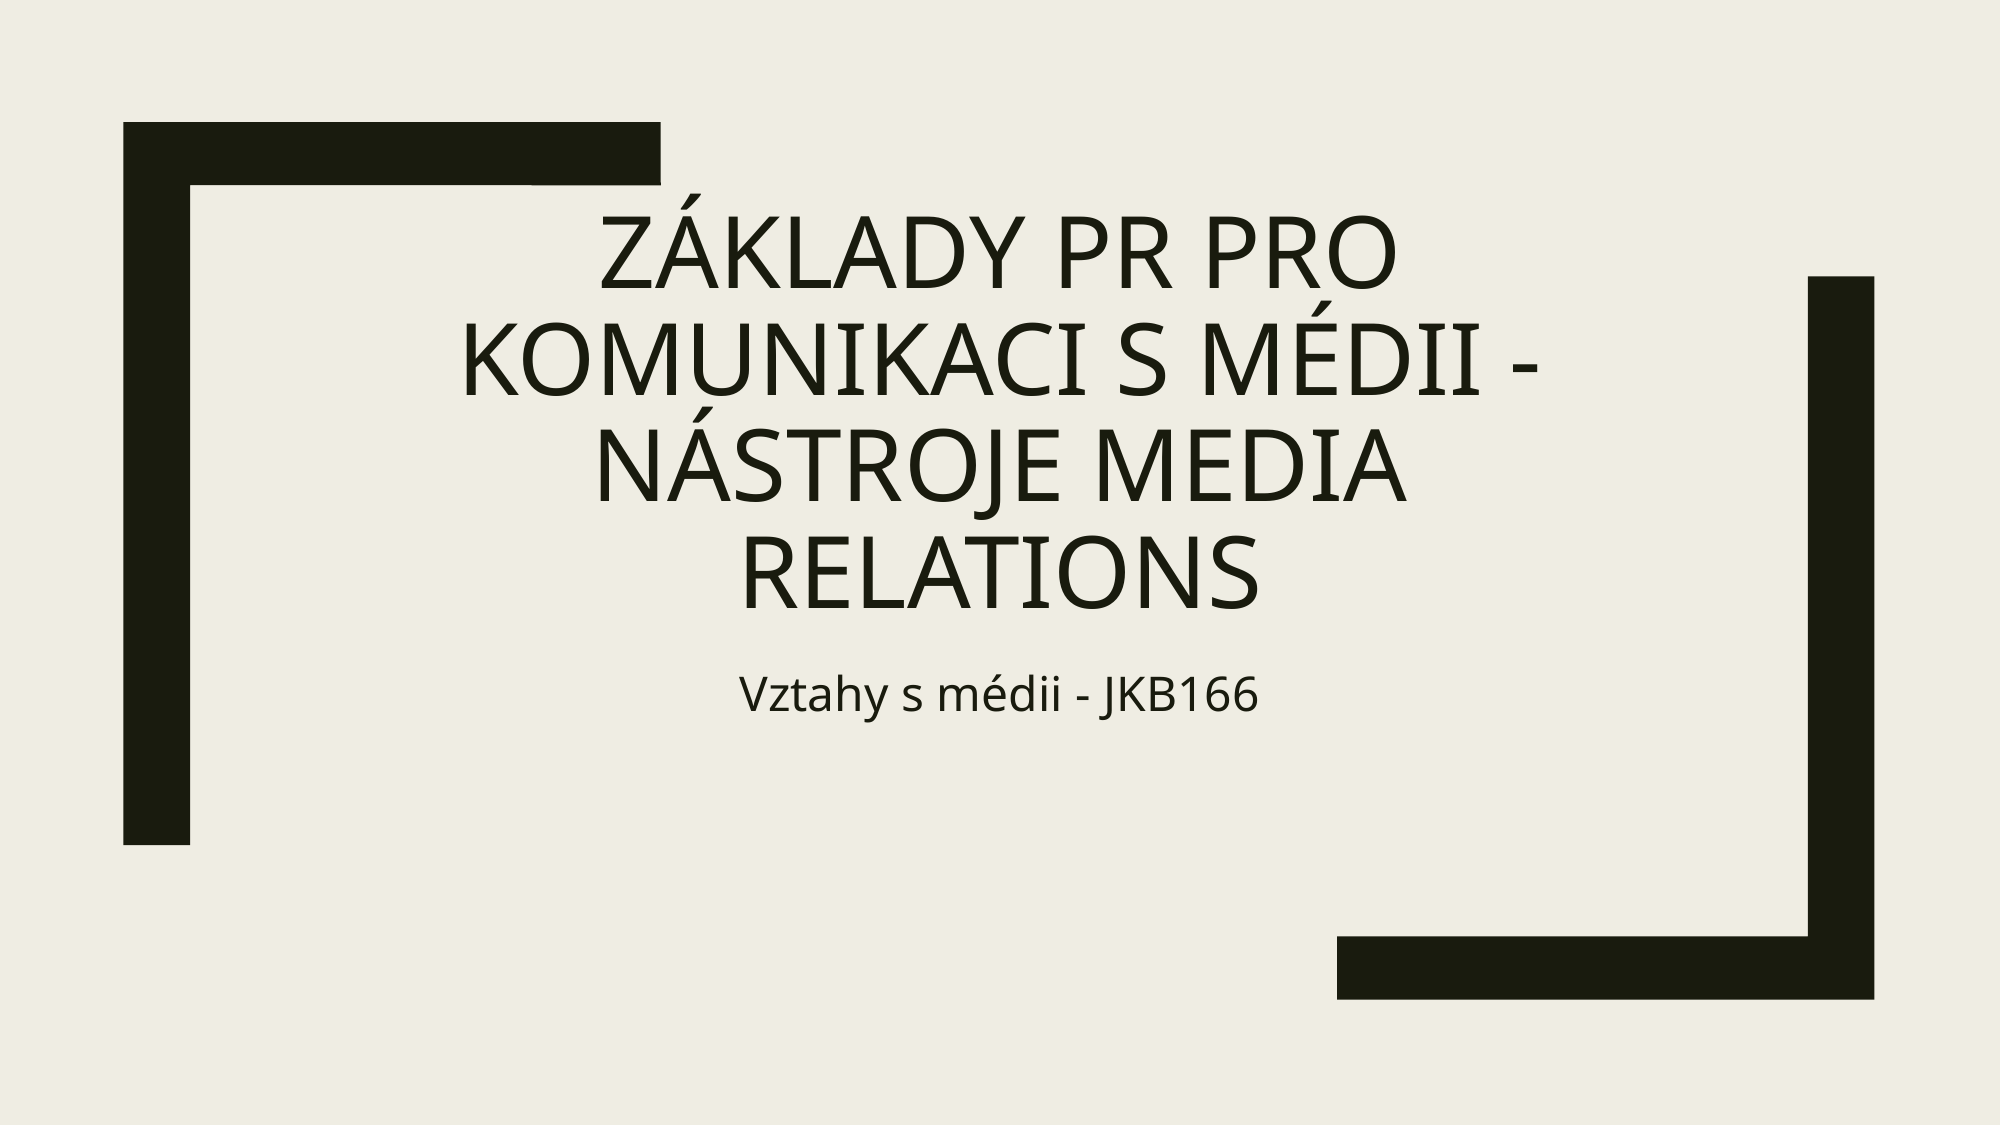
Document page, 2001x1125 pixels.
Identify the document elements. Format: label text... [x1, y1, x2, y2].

title Základy pr pro komunikaci s médii - Nástroje media relations [314, 293, 1686, 638]
subtitle Vztahy s médii - JKB166 [439, 649, 1561, 828]
